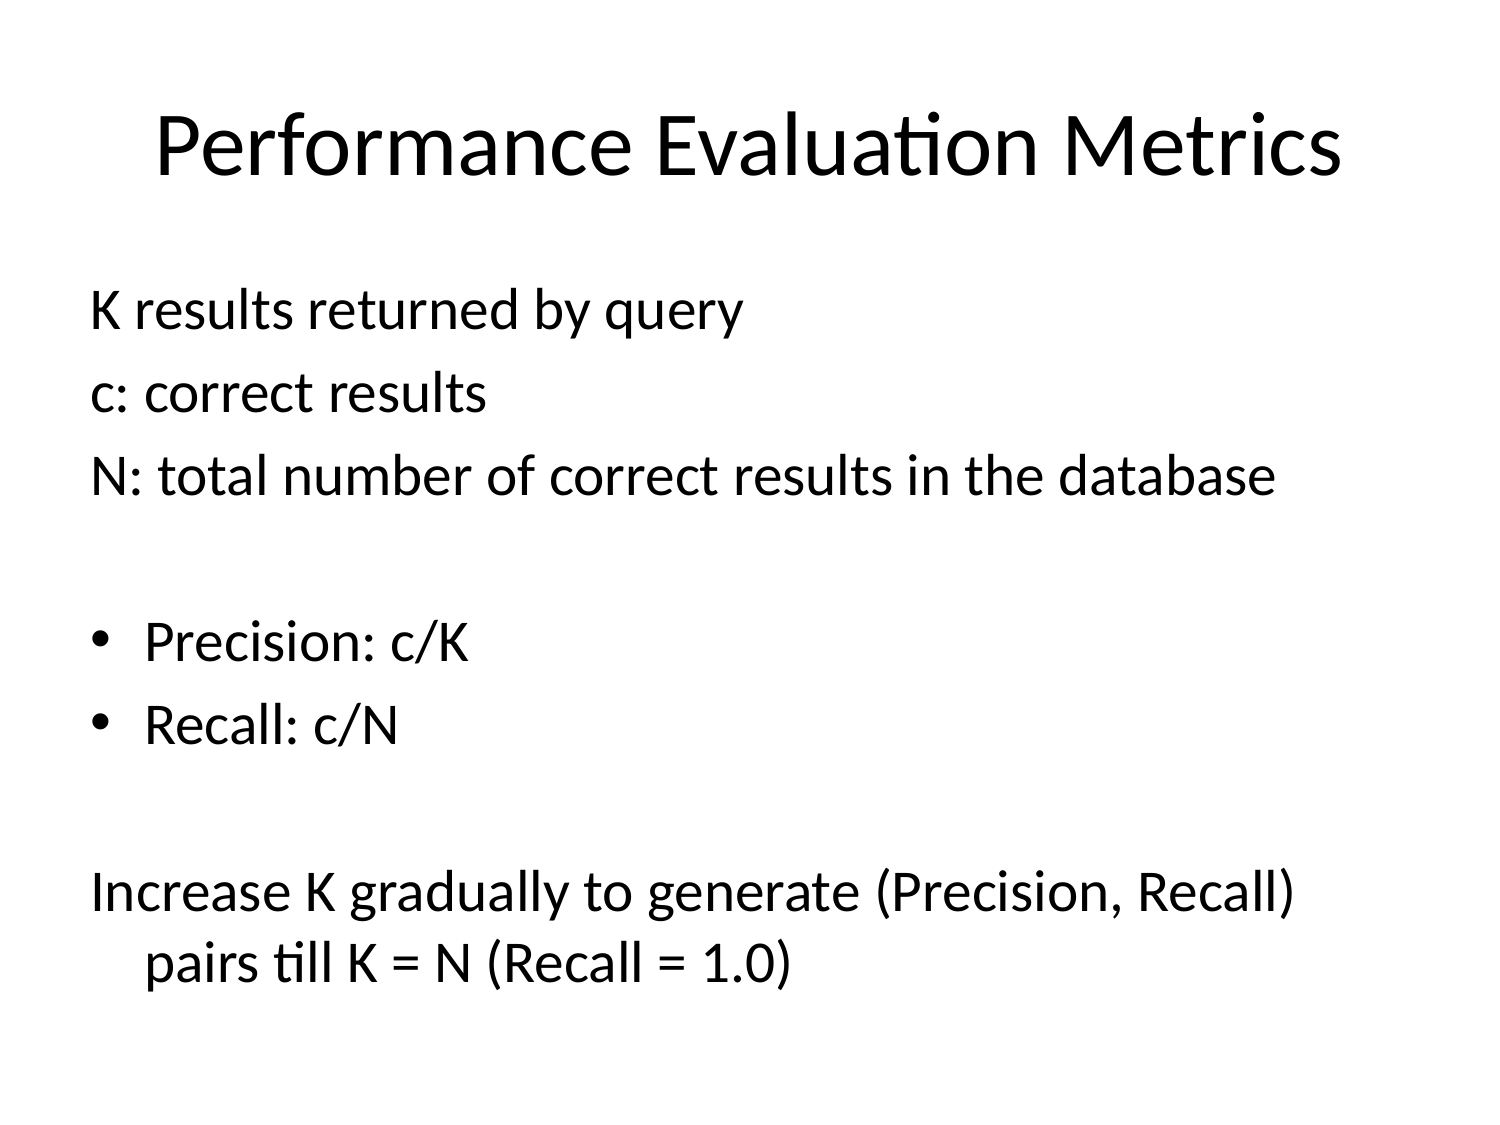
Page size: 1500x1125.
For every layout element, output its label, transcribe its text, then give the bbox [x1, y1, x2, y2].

title Performance Evaluation Metrics [75, 45, 1425, 233]
list K results returned by query c: correct results N: total number of correct results in the database Precision: c/K Recall: c/N Increase K gradually to generate (Precision, Recall) pairs till K = N (Recall = 1.0) [75, 262, 1425, 1005]
